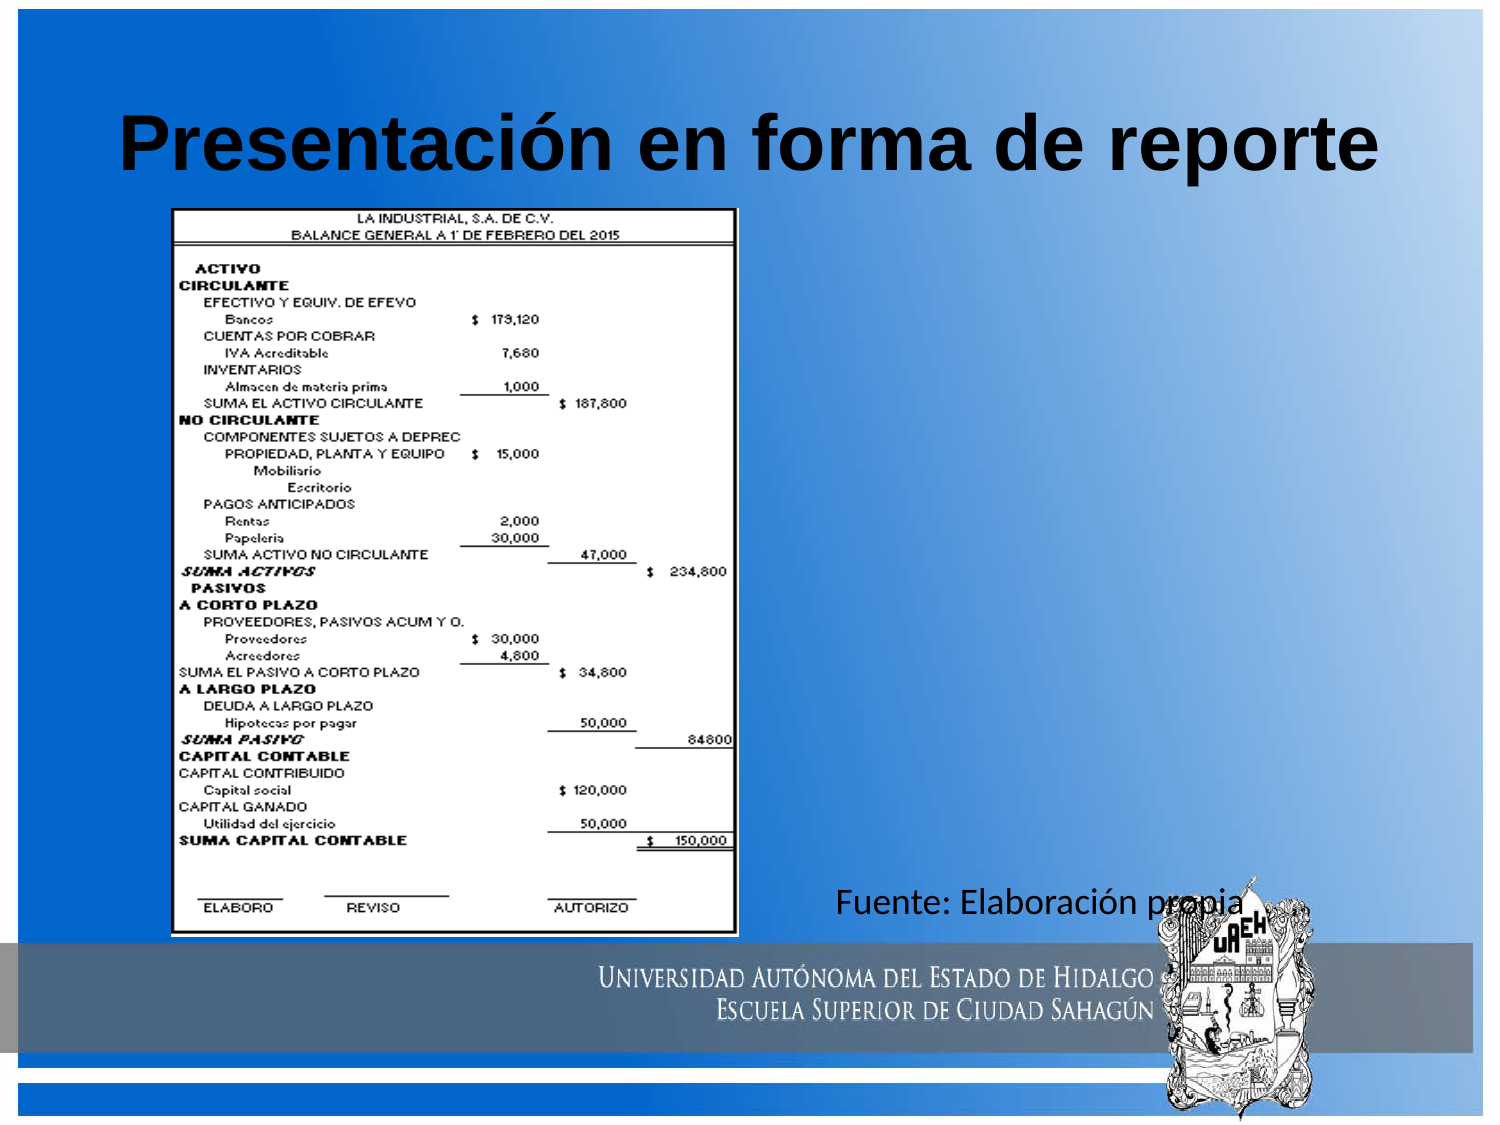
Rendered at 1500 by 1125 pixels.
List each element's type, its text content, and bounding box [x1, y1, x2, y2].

picture [0, 0, 1500, 1125]
title Presentación en forma de reporte [75, 45, 1425, 233]
text_box Fuente: Elaboración propia [820, 869, 1294, 930]
